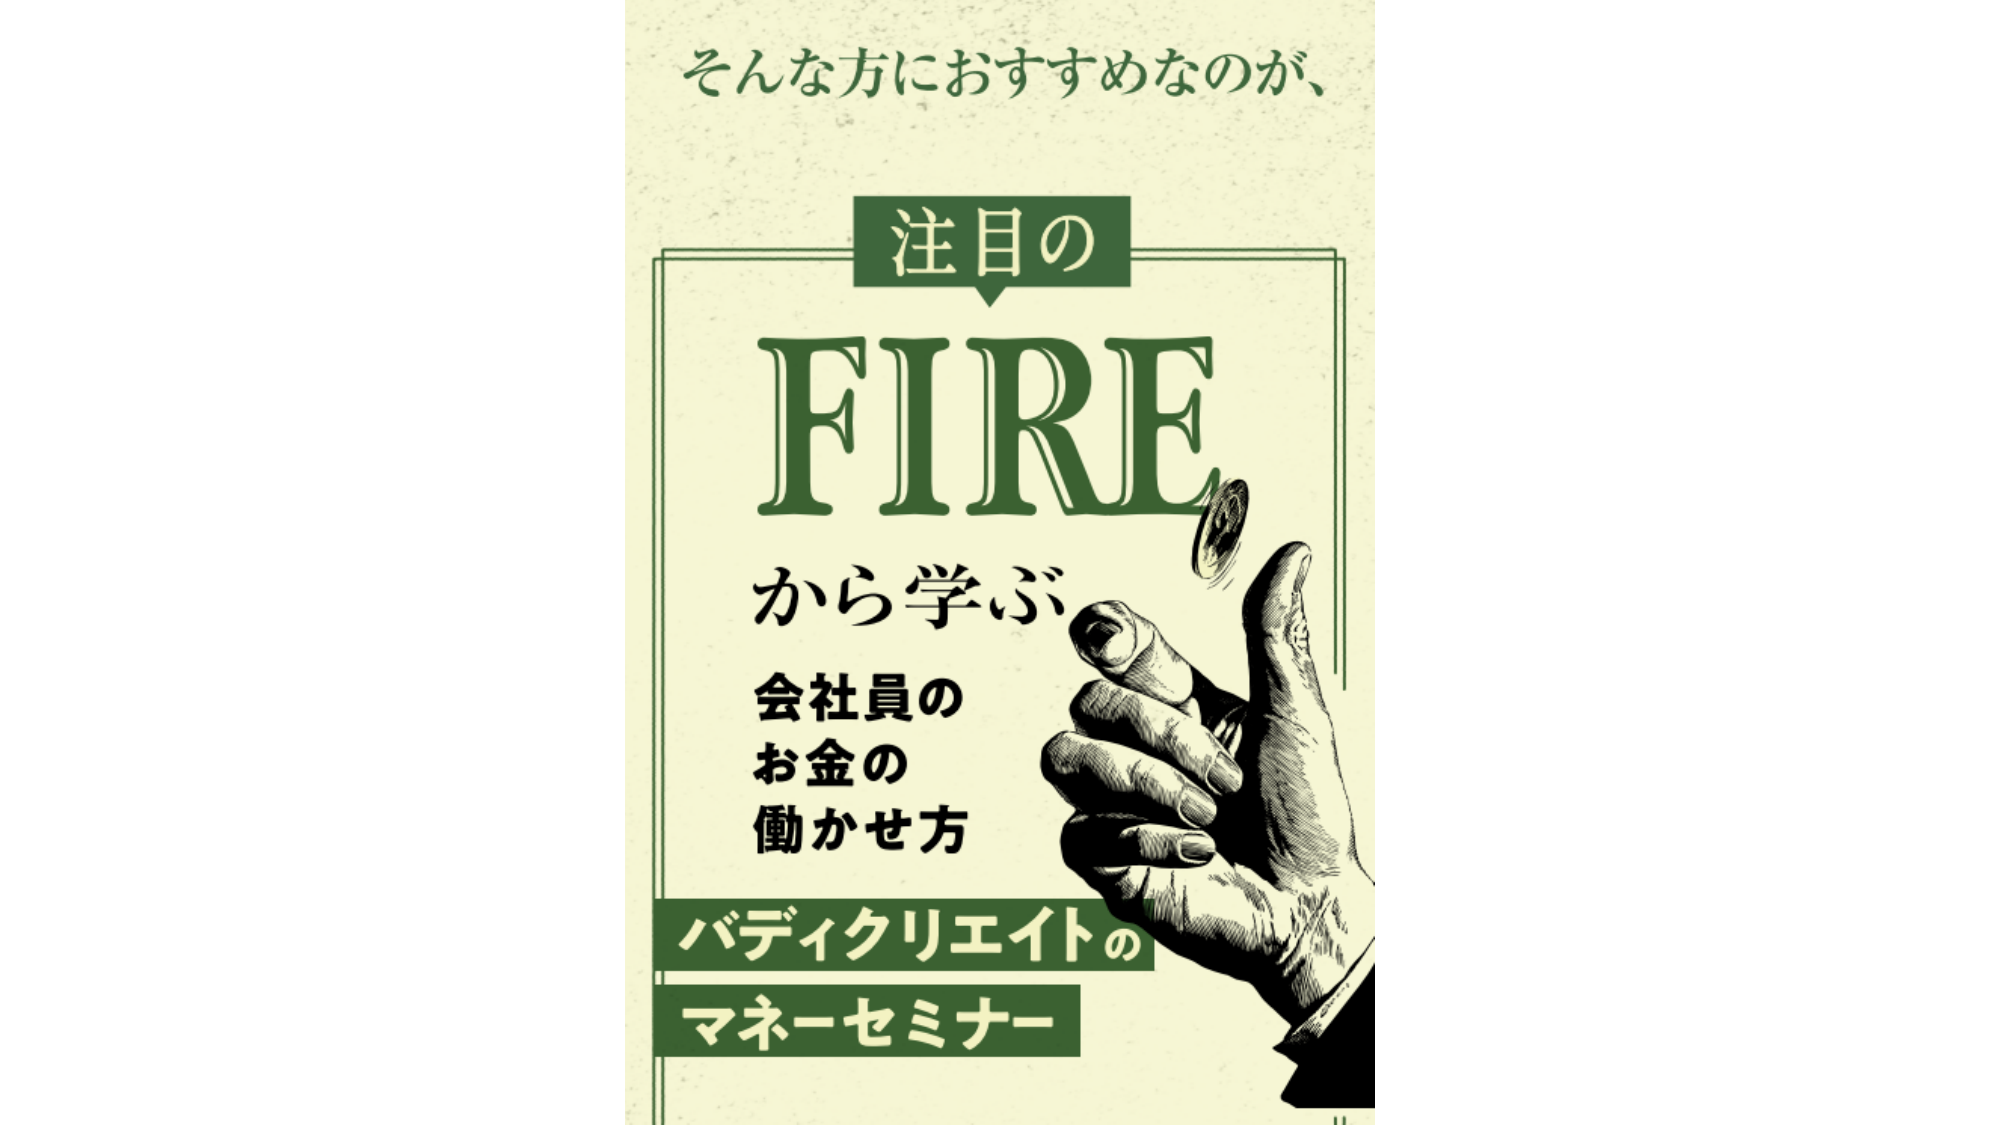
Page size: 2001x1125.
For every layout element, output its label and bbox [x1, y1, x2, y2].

picture [625, 0, 1375, 1125]
